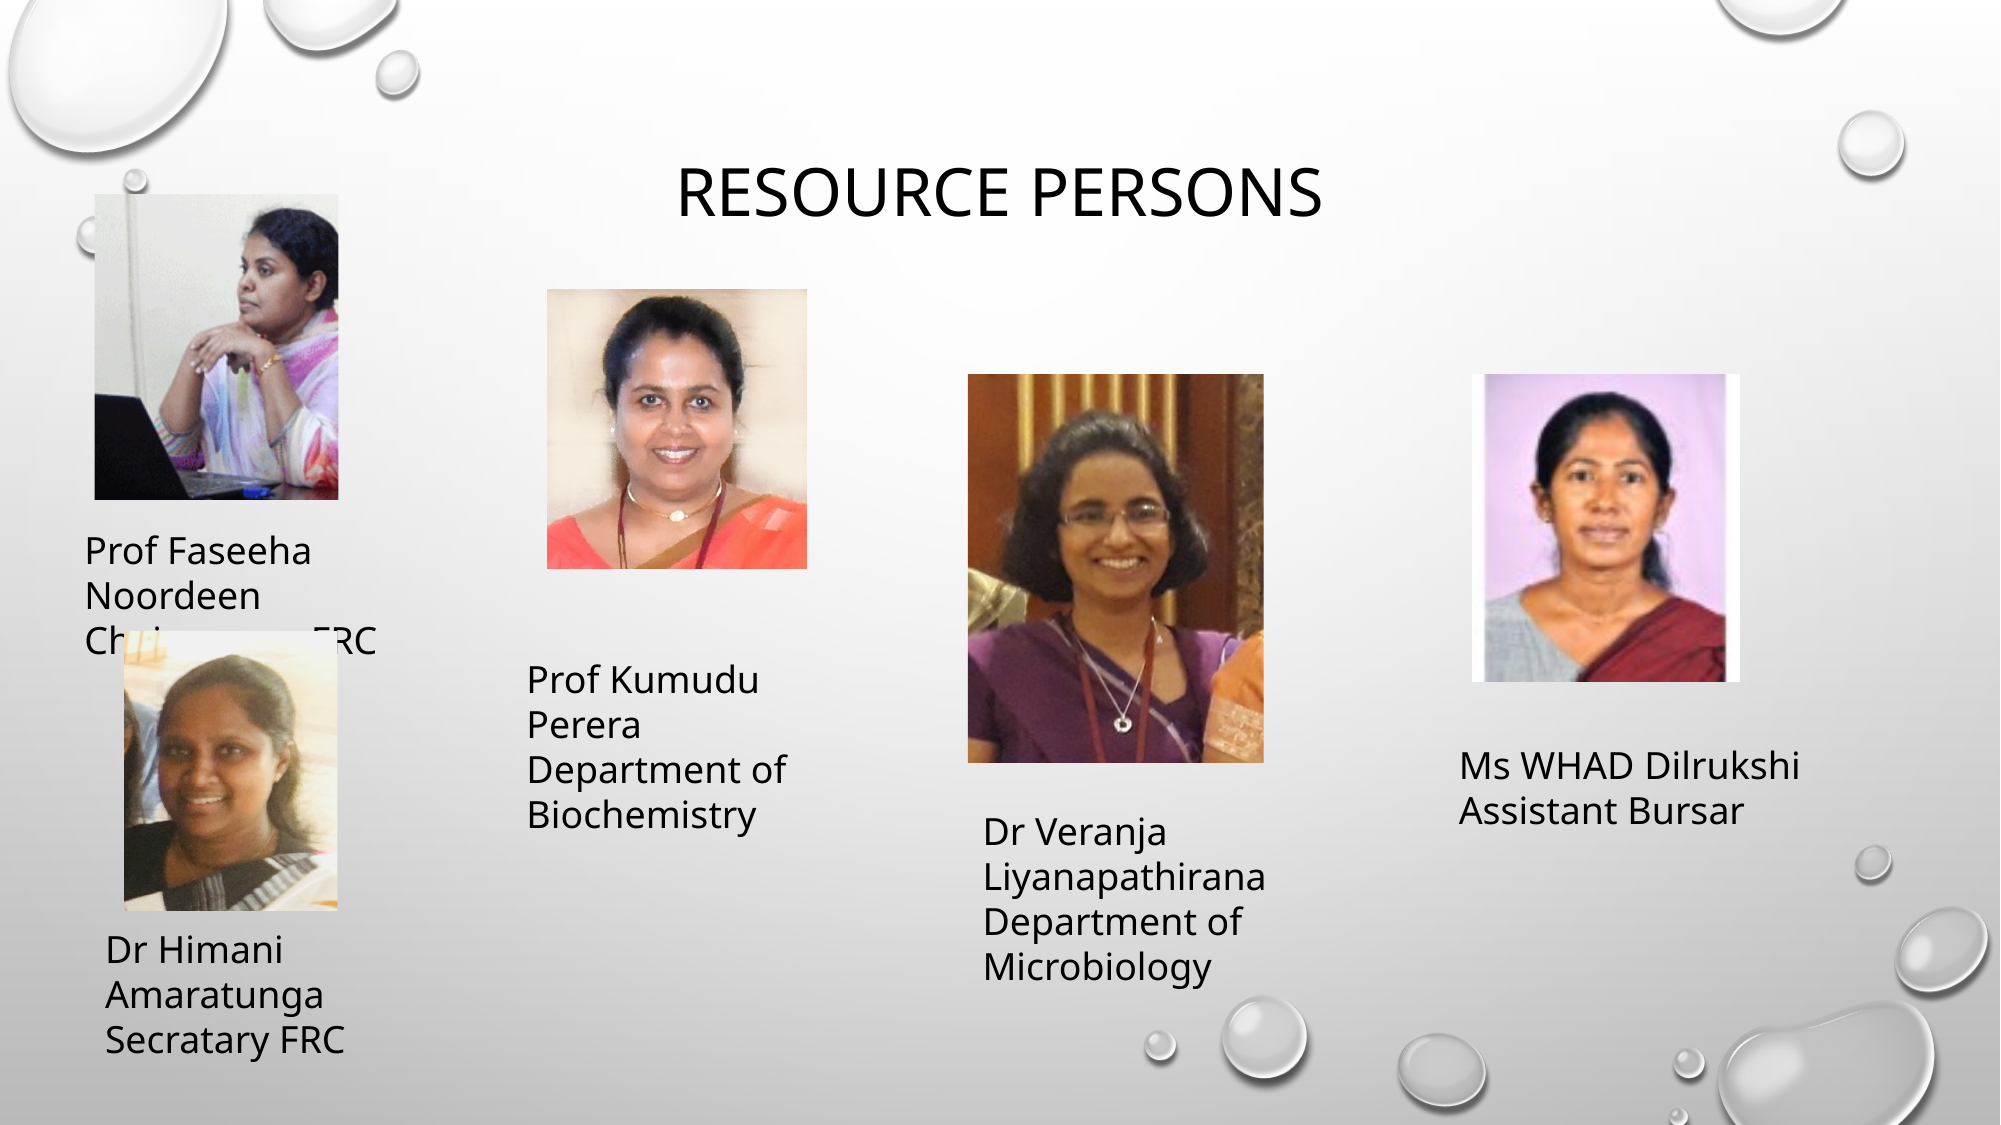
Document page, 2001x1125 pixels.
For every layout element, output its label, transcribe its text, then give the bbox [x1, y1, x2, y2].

text_box Dr Himani Amaratunga Secratary FRC [90, 918, 472, 1069]
text_box Dr Veranja Liyanapathirana Department of Microbiology [967, 800, 1417, 996]
text_box Prof Faseeha Noordeen Chairperson FRC [69, 519, 492, 670]
text_box Prof Kumudu Perera Department of Biochemistry [511, 648, 893, 844]
text_box Ms WHAD Dilrukshi Assistant Bursar [1444, 734, 1825, 840]
picture [0, 0, 2000, 1125]
title Resource persons [149, 99, 1851, 290]
